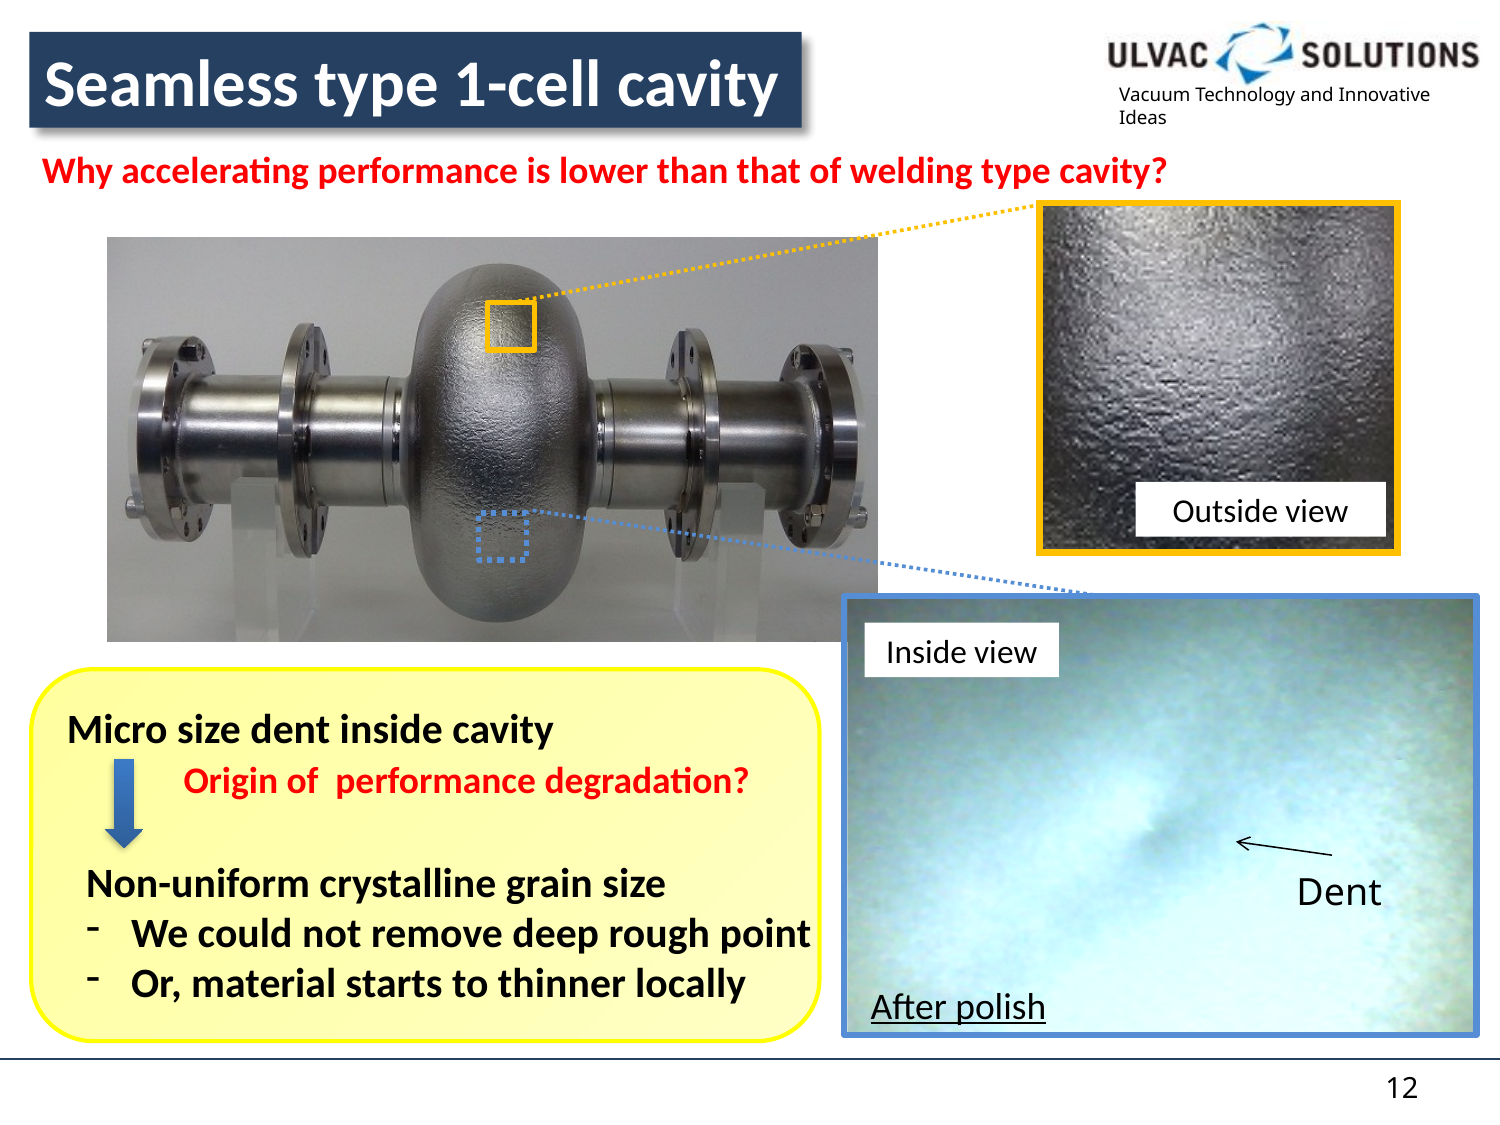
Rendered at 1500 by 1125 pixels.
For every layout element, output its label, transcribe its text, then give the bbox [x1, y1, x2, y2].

text_box [105, 758, 144, 849]
text_box Why accelerating performance is lower than that of welding type cavity? [27, 139, 1353, 199]
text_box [510, 203, 1046, 303]
picture [1042, 206, 1395, 550]
picture [107, 237, 1474, 1033]
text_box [1235, 841, 1333, 856]
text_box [532, 510, 1114, 599]
slide_number 11 [1370, 1061, 1495, 1122]
picture [1104, 21, 1483, 90]
text_box Origin of performance degradation? [168, 748, 775, 809]
text_box [29, 667, 822, 1044]
title Seamless type 1-cell cavity [29, 31, 802, 128]
text_box Micro size dent inside cavity [52, 694, 625, 760]
text_box Non-uniform crystalline grain size We could not remove deep rough point Or, material starts to thinner locally [71, 848, 838, 1014]
